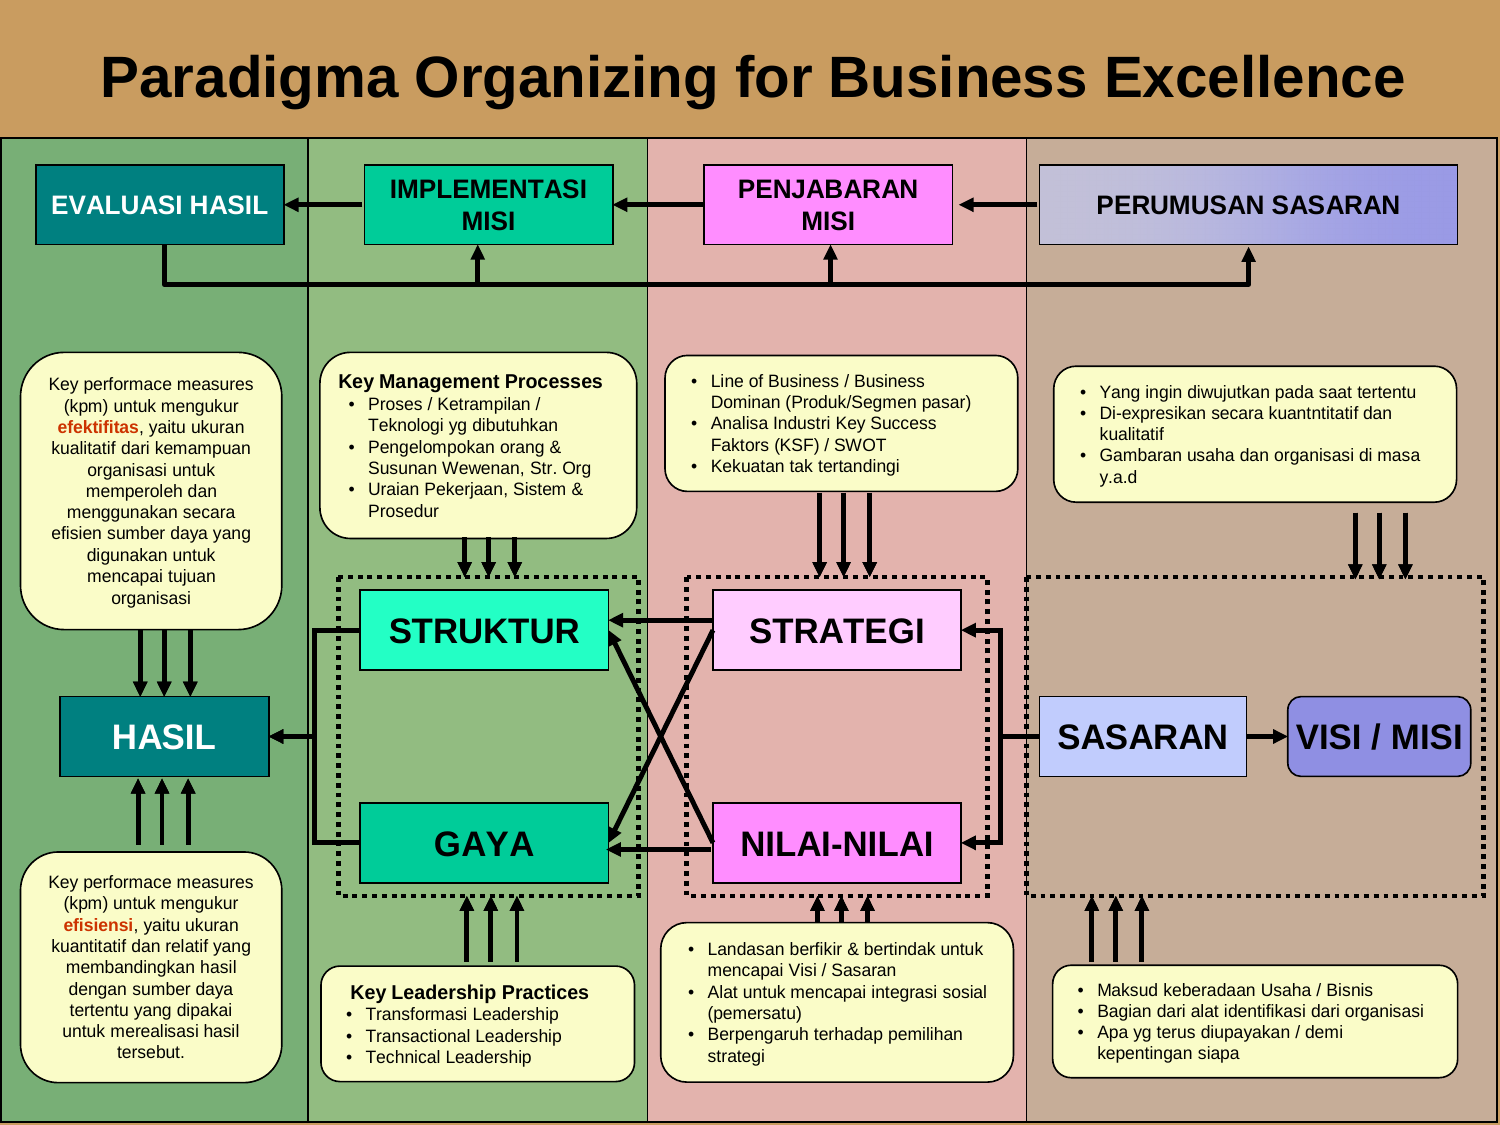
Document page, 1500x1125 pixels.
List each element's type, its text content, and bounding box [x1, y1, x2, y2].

picture [0, 137, 1500, 1125]
text_box Paradigma Organizing for Business Excellence [35, 31, 1473, 117]
